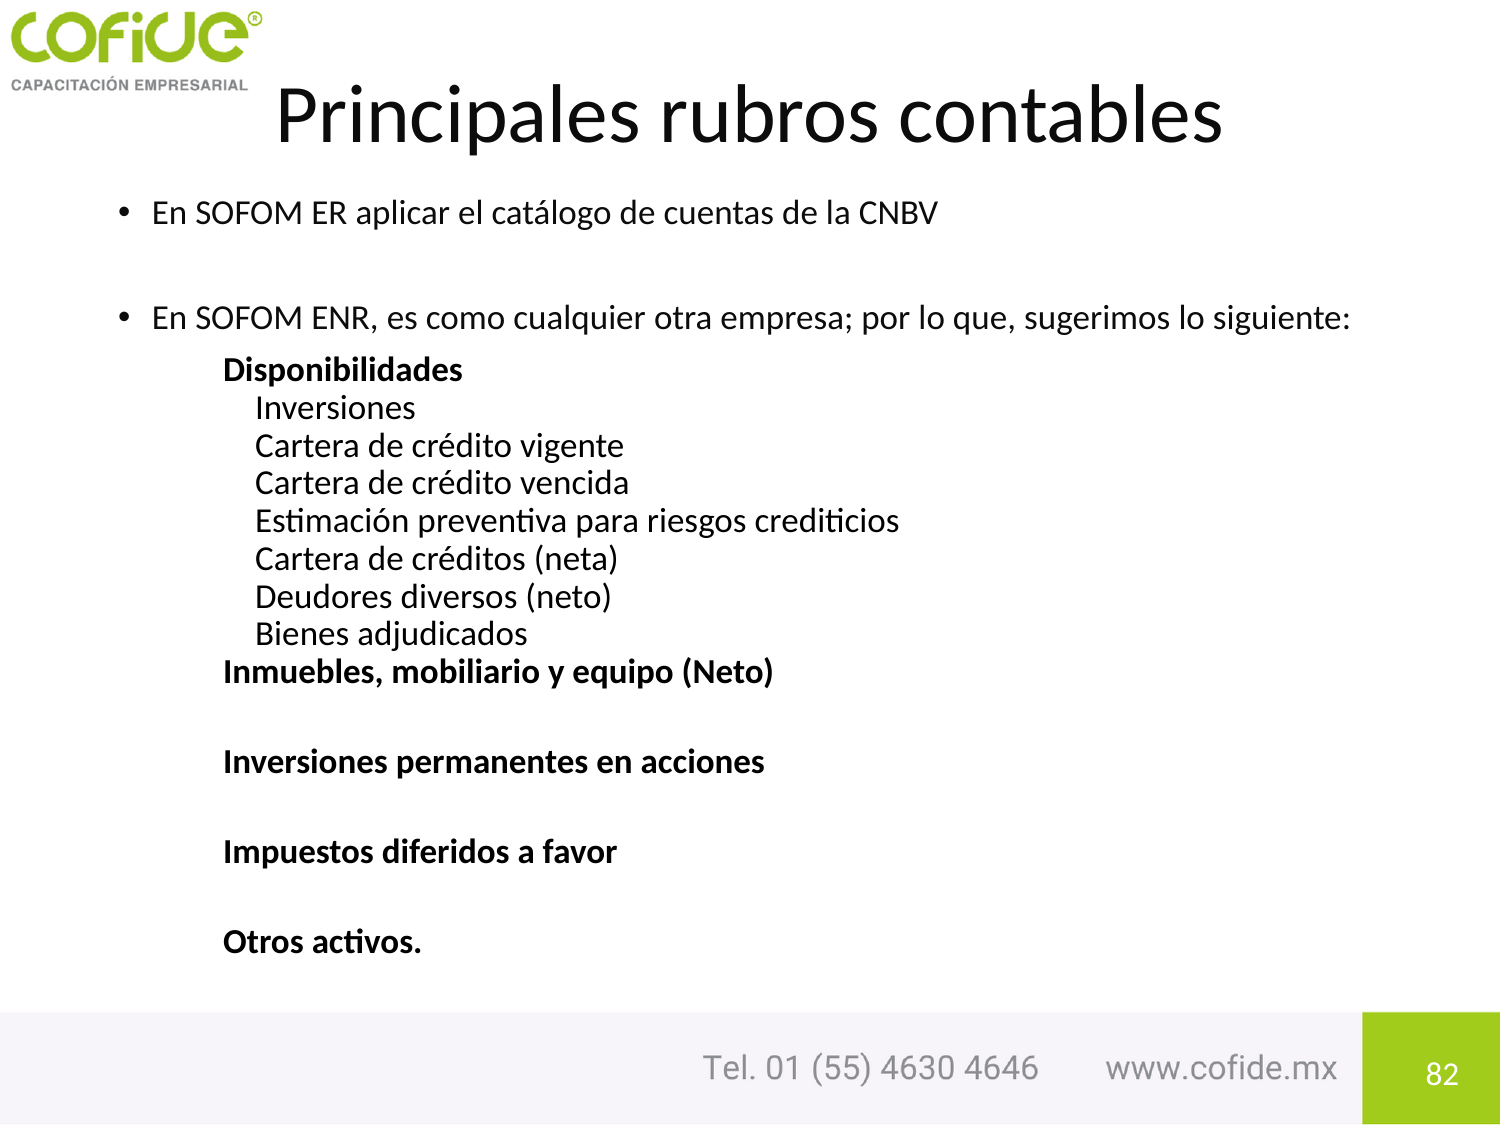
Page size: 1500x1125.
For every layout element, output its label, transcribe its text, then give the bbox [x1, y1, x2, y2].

slide_number 82 [1396, 1042, 1488, 1103]
title Principales rubros contables [103, 59, 1397, 172]
picture [0, 0, 1500, 1125]
list En SOFOM ER aplicar el catálogo de cuentas de la CNBV En SOFOM ENR, es como cualquier otra empresa; por lo que, sugerimos lo siguiente: Disponibilidades Inversiones Cartera de crédito vigente Cartera de crédito vencida Estimación preventiva para riesgos crediticios Cartera de créditos (neta) Deudores diversos (neto) Bienes adjudicados Inmuebles, mobiliario y equipo (Neto) Inversiones permanentes en acciones Impuestos diferidos a favor Otros activos. [103, 186, 1397, 1014]
